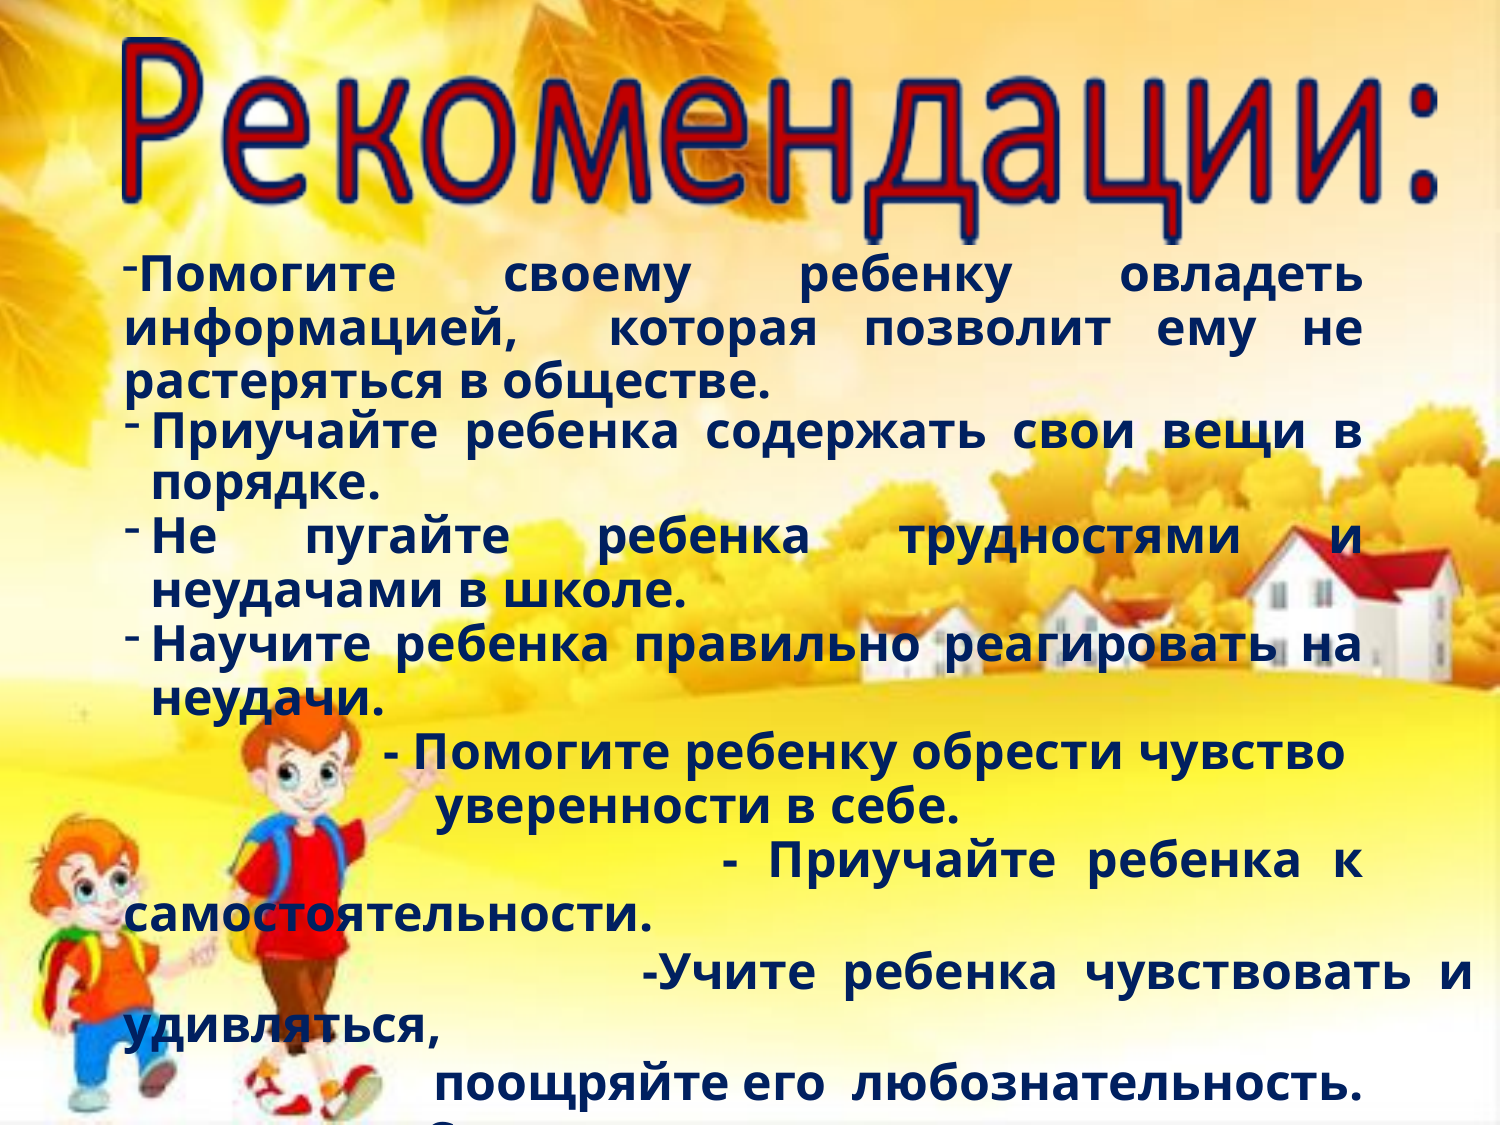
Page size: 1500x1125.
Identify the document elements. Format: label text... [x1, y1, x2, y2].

text_box Помогите своему ребенку овладеть информацией, которая позволит ему не растеряться в обществе. Приучайте ребенка содержать свои вещи в порядке. Не пугайте ребенка трудностями и неудачами в школе. Научите ребенка правильно реагировать на неудачи. - Помогите ребенку обрести чувство уверенности в себе. - Приучайте ребенка к самостоятельности. -Учите ребенка чувствовать и удивляться, поощряйте его любознательность. - Стремитесь сделать полезным каждое поощряйте его любознательность. [121, 239, 1475, 1125]
picture [0, 0, 1500, 1125]
text_box [121, 37, 1438, 239]
